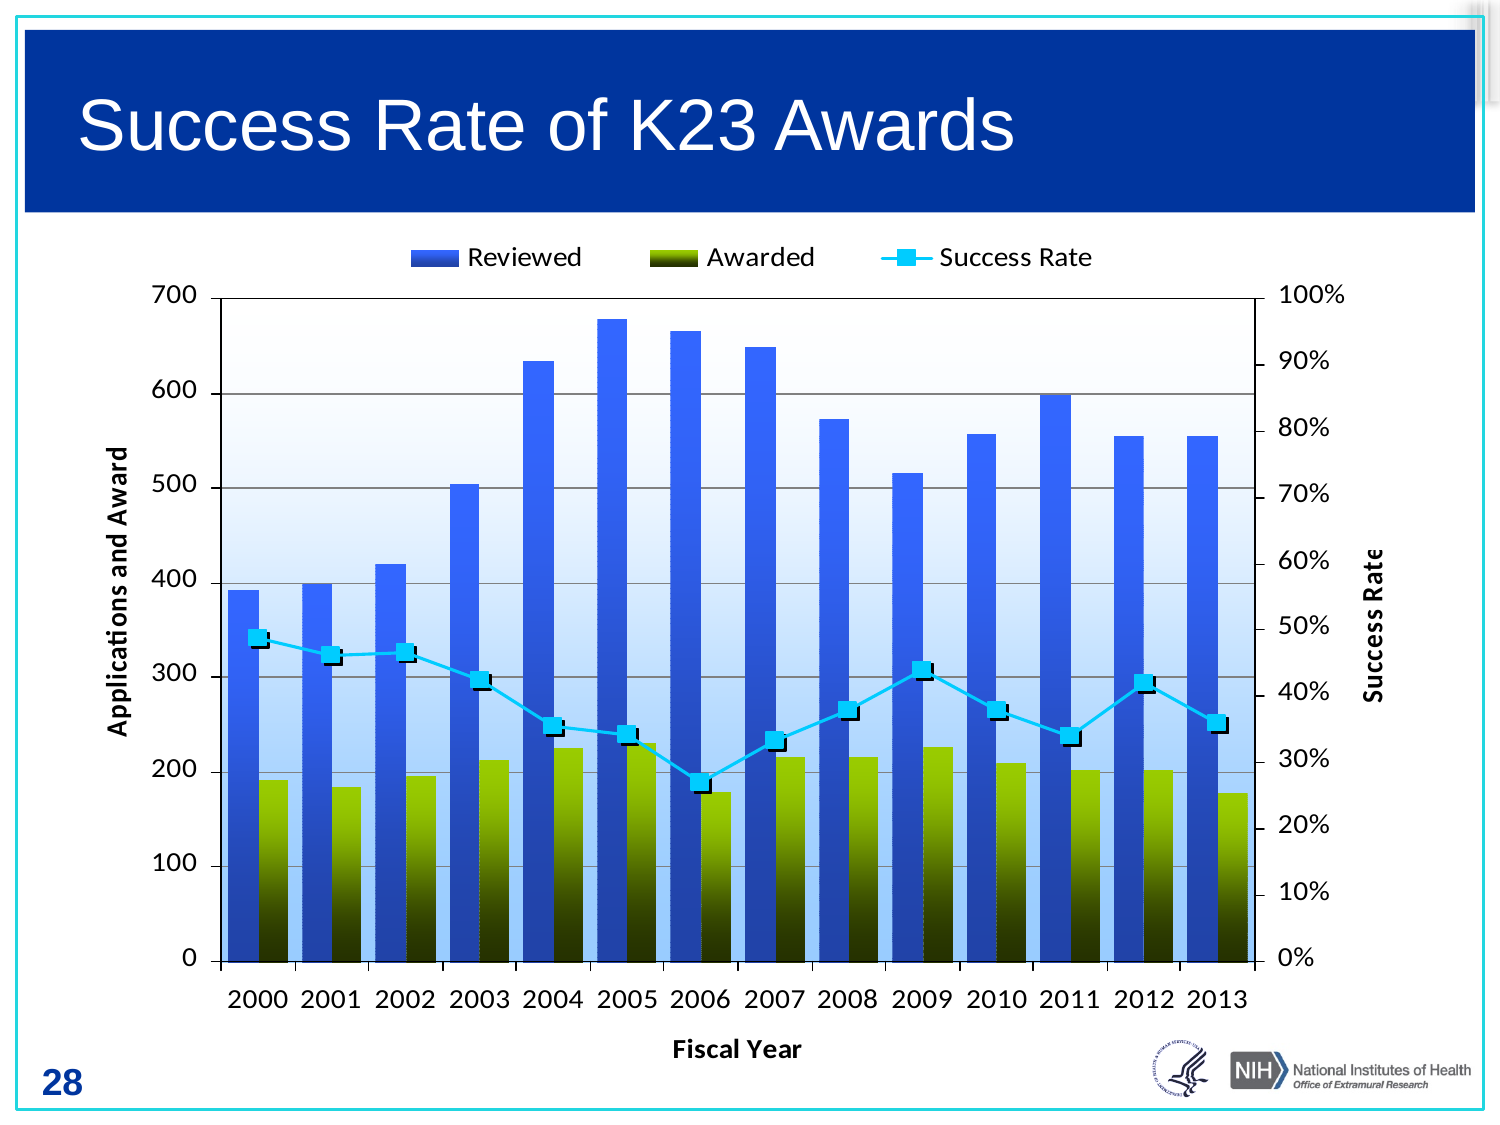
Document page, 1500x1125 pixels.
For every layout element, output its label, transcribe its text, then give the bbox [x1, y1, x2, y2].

title Success Rate of K23 Awards [24, 29, 1476, 213]
picture [1224, 1043, 1475, 1094]
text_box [74, 224, 1426, 1088]
slide_number 28 [14, 1050, 99, 1110]
